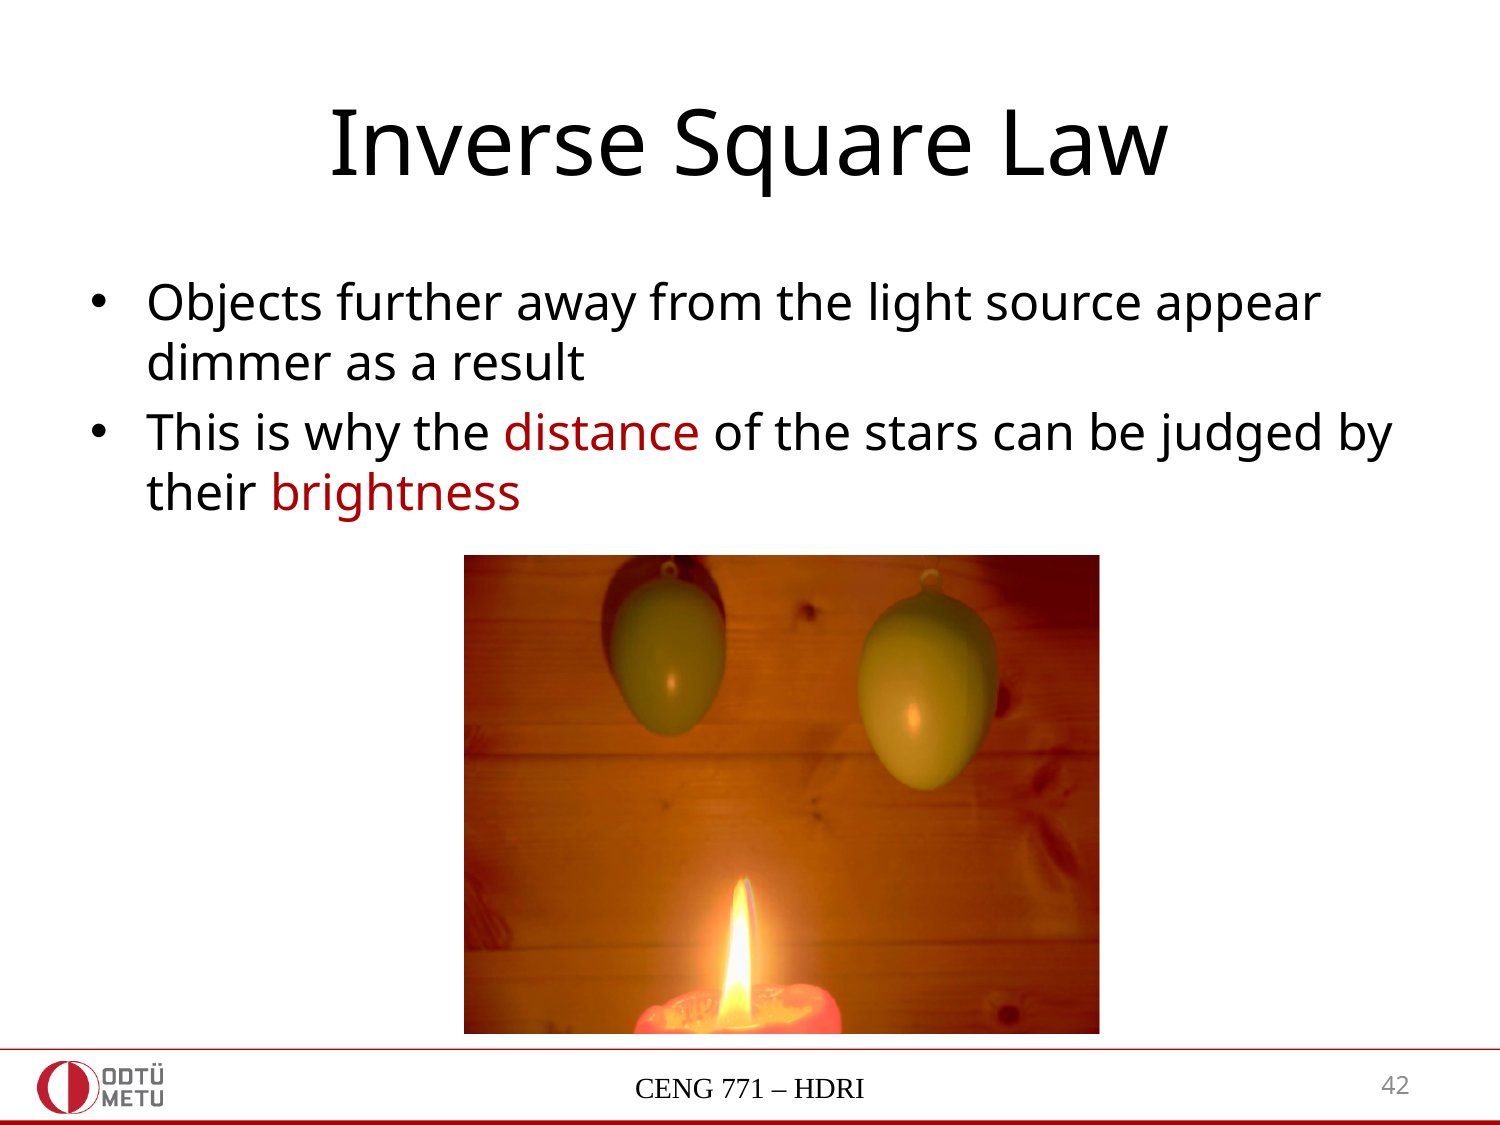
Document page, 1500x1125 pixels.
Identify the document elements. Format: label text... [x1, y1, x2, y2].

title Inverse Square Law [75, 45, 1425, 233]
list Objects further away from the light source appear dimmer as a result This is why the distance of the stars can be judged by their brightness [75, 262, 1425, 1005]
picture [37, 1061, 163, 1114]
slide_number 42 [1074, 1056, 1425, 1117]
footer CENG 771 – HDRI [512, 1056, 988, 1117]
picture [462, 555, 1101, 1035]
